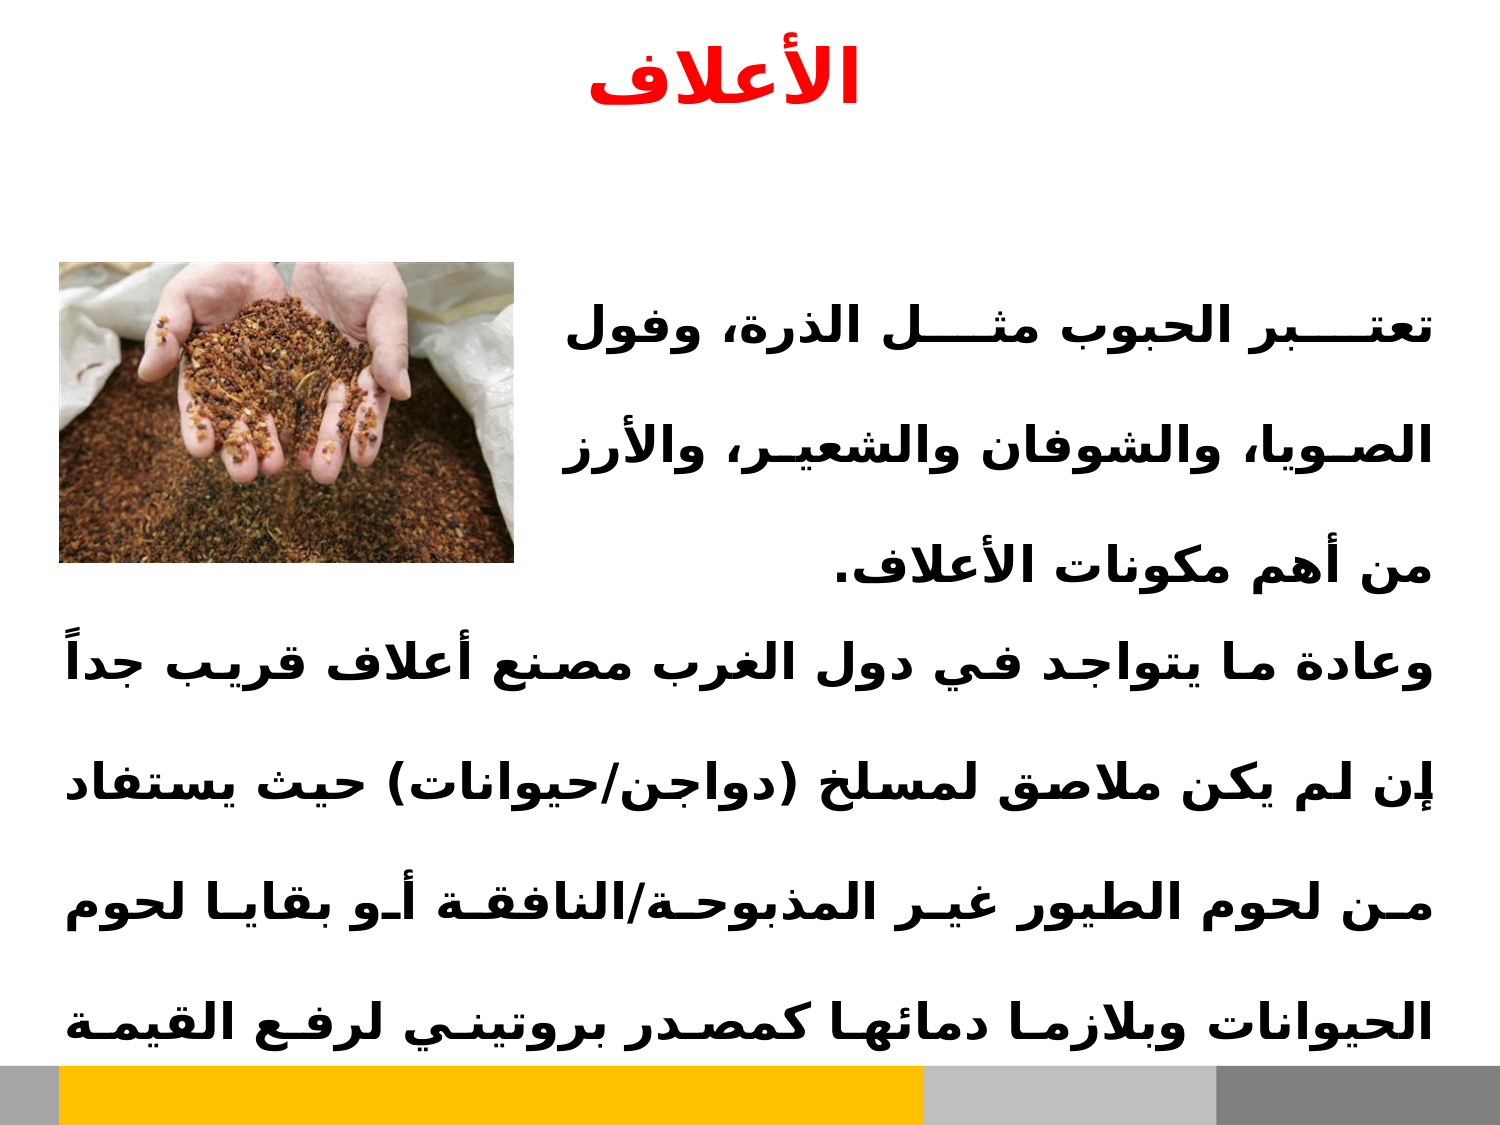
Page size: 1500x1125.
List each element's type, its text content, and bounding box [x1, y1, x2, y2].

picture [58, 262, 514, 563]
text_box [0, 1064, 61, 1125]
text_box الأعلاف [49, 20, 1400, 126]
text_box [61, 1064, 921, 1125]
text_box [921, 1064, 1214, 1125]
text_box تعتبر الحبوب مثل الذرة، وفول الصويا، والشوفان والشعير، والأرز من أهم مكونات الأعلاف. [549, 224, 1450, 562]
text_box وعادة ما يتواجد في دول الغرب مصنع أعلاف قريب جداً إن لم يكن ملاصق لمسلخ (دواجن/حيوانات) حيث يستفاد من لحوم الطيور غير المذبوحة/النافقة أو بقايا لحوم الحيوانات وبلازما دمائها كمصدر بروتيني لرفع القيمة الغذائية للأعلاف وذلك بعد معالجات حرارية عالية لقتل ما تحتويه من الميكروبات. [50, 562, 1450, 1064]
text_box [1214, 1064, 1500, 1125]
